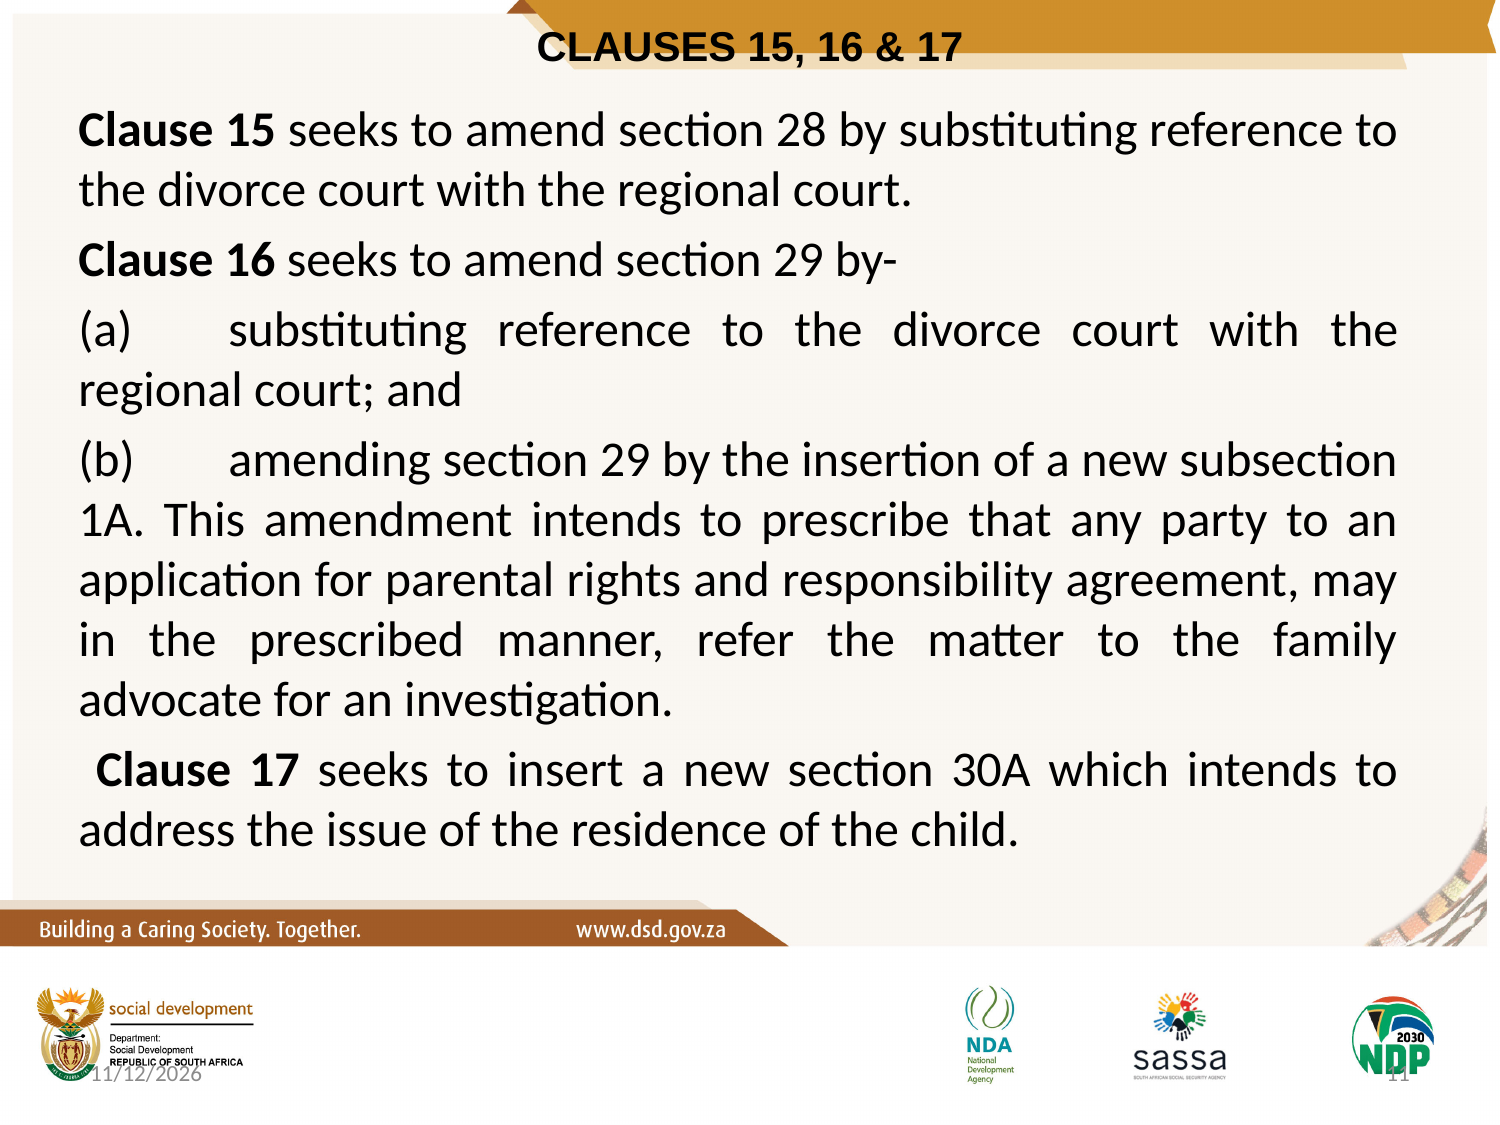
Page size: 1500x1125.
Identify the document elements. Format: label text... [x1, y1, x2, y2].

list Clause 15 seeks to amend section 28 by substituting reference to the divorce court with the regional court. Clause 16 seeks to amend section 29 by- (a) substituting reference to the divorce court with the regional court; and (b) amending section 29 by the insertion of a new subsection 1A. This amendment intends to prescribe that any party to an application for parental rights and responsibility agreement, may in the prescribed manner, refer the matter to the family advocate for an investigation. Clause 17 seeks to insert a new section 30A which intends to address the issue of the residence of the child. [63, 89, 1414, 926]
slide_number 11 [1074, 1042, 1425, 1103]
title CLAUSES 15, 16 & 17 [0, 0, 1500, 89]
picture [0, 89, 1500, 1125]
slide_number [75, 1042, 425, 1103]
